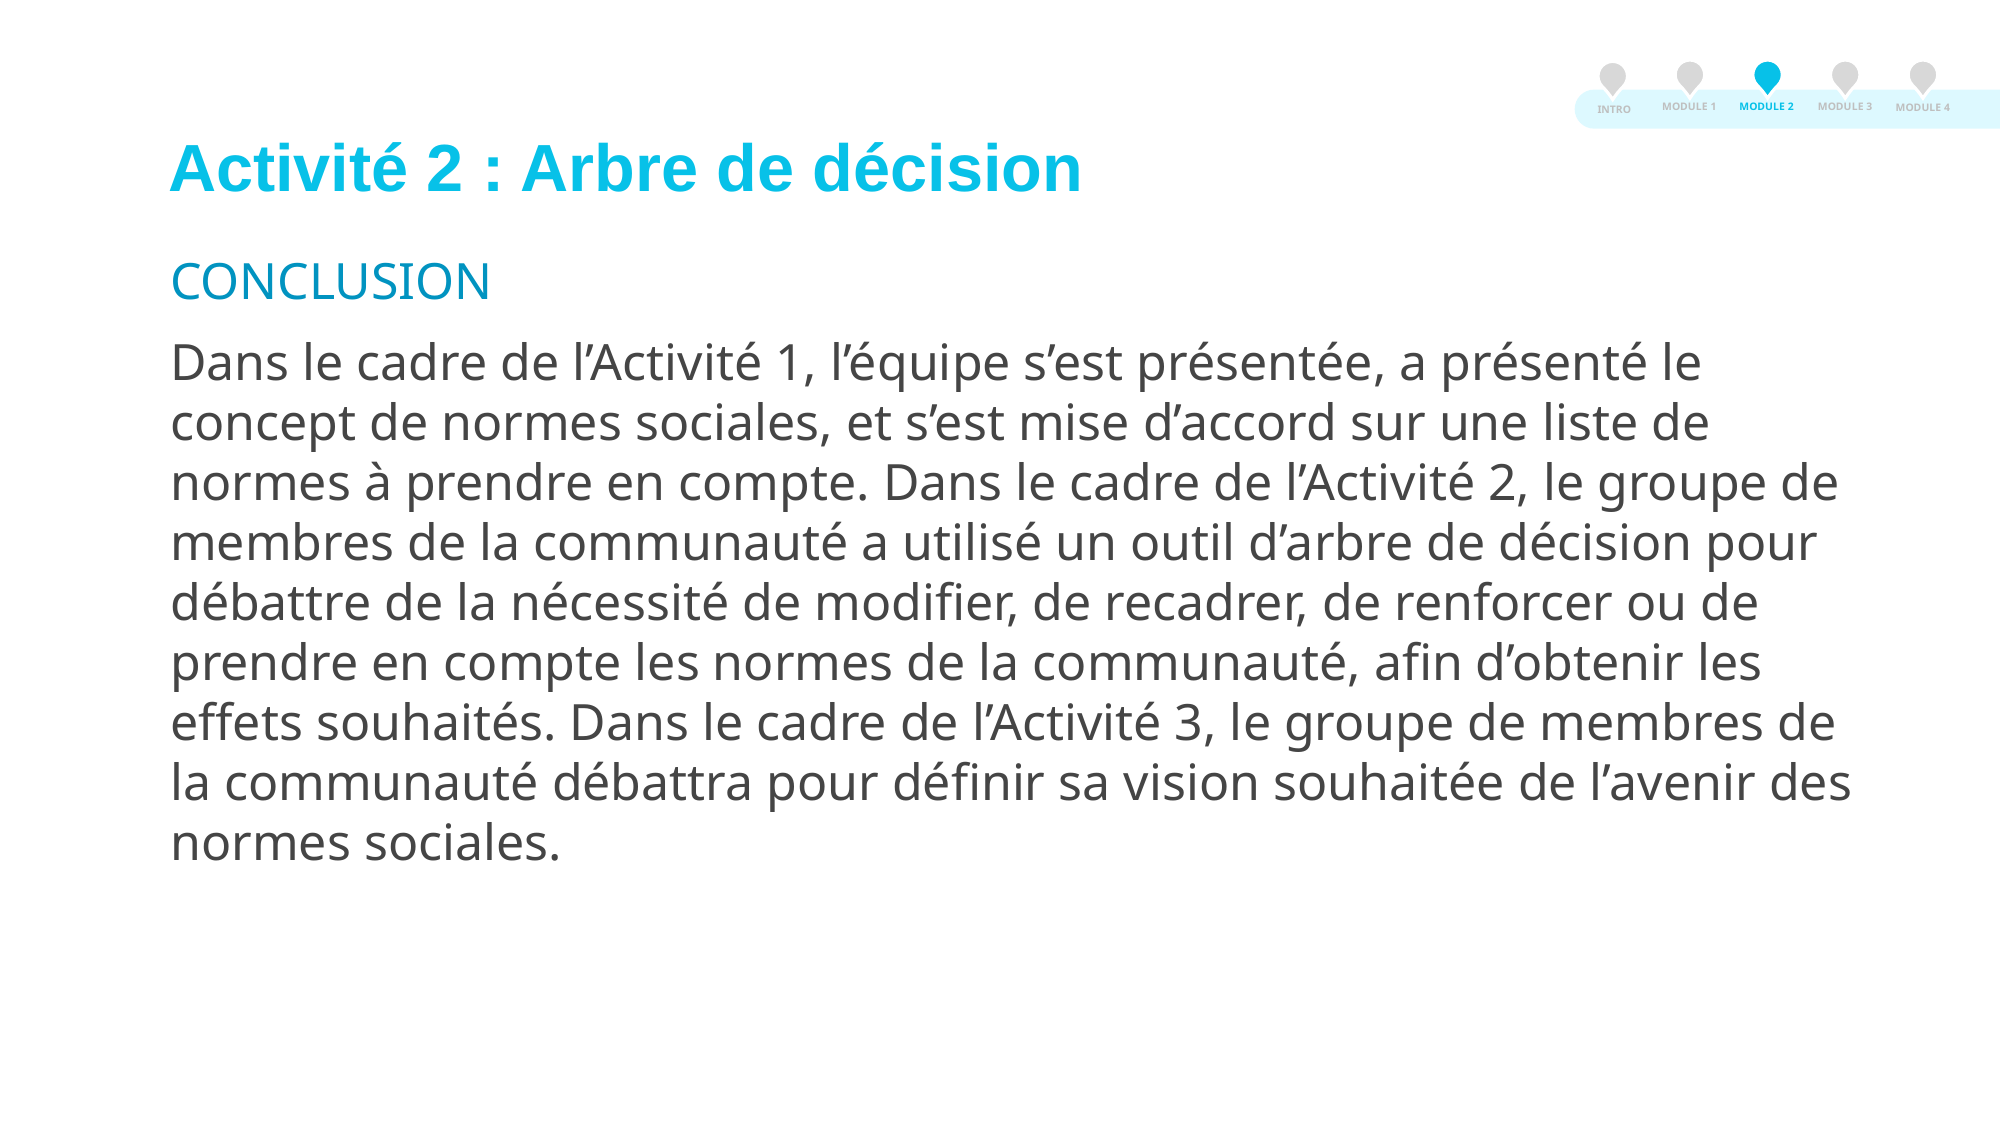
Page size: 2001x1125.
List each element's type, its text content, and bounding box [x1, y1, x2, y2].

title Activité 2 : Arbre de décision [168, 133, 1153, 190]
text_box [1574, 53, 2000, 125]
list CONCLUSION Dans le cadre de l’Activité 1, l’équipe s’est présentée, a présenté le concept de normes sociales, et s’est mise d’accord sur une liste de normes à prendre en compte. Dans le cadre de l’Activité 2, le groupe de membres de la communauté a utilisé un outil d’arbre de décision pour débattre de la nécessité de modifier, de recadrer, de renforcer ou de prendre en compte les normes de la communauté, afin d’obtenir les effets souhaités. Dans le cadre de l’Activité 3, le groupe de membres de la communauté débattra pour définir sa vision souhaitée de l’avenir des normes sociales. [155, 241, 1881, 956]
